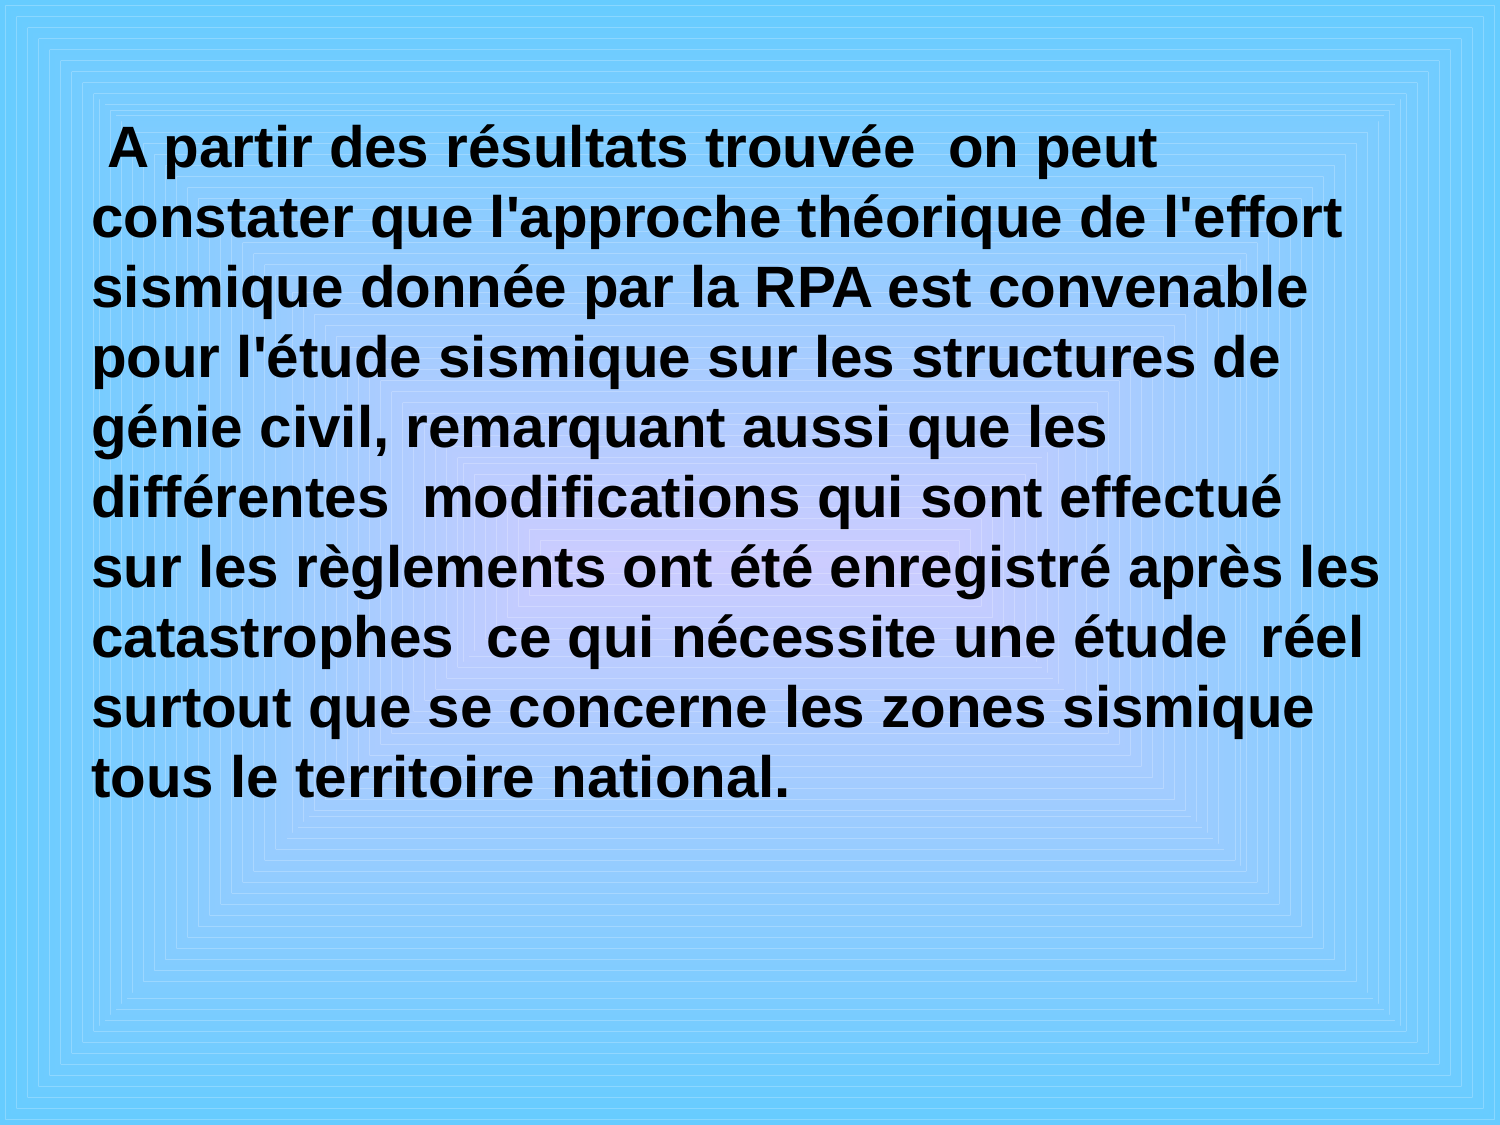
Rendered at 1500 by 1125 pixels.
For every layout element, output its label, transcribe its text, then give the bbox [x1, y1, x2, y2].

text_box A partir des résultats trouvée on peut constater que l'approche théorique de l'effort sismique donnée par la RPA est convenable pour l'étude sismique sur les structures de génie civil, remarquant aussi que les différentes modifications qui sont effectué sur les règlements ont été enregistré après les catastrophes ce qui nécessite une étude réel surtout que se concerne les zones sismique tous le territoire national. [76, 101, 1412, 817]
